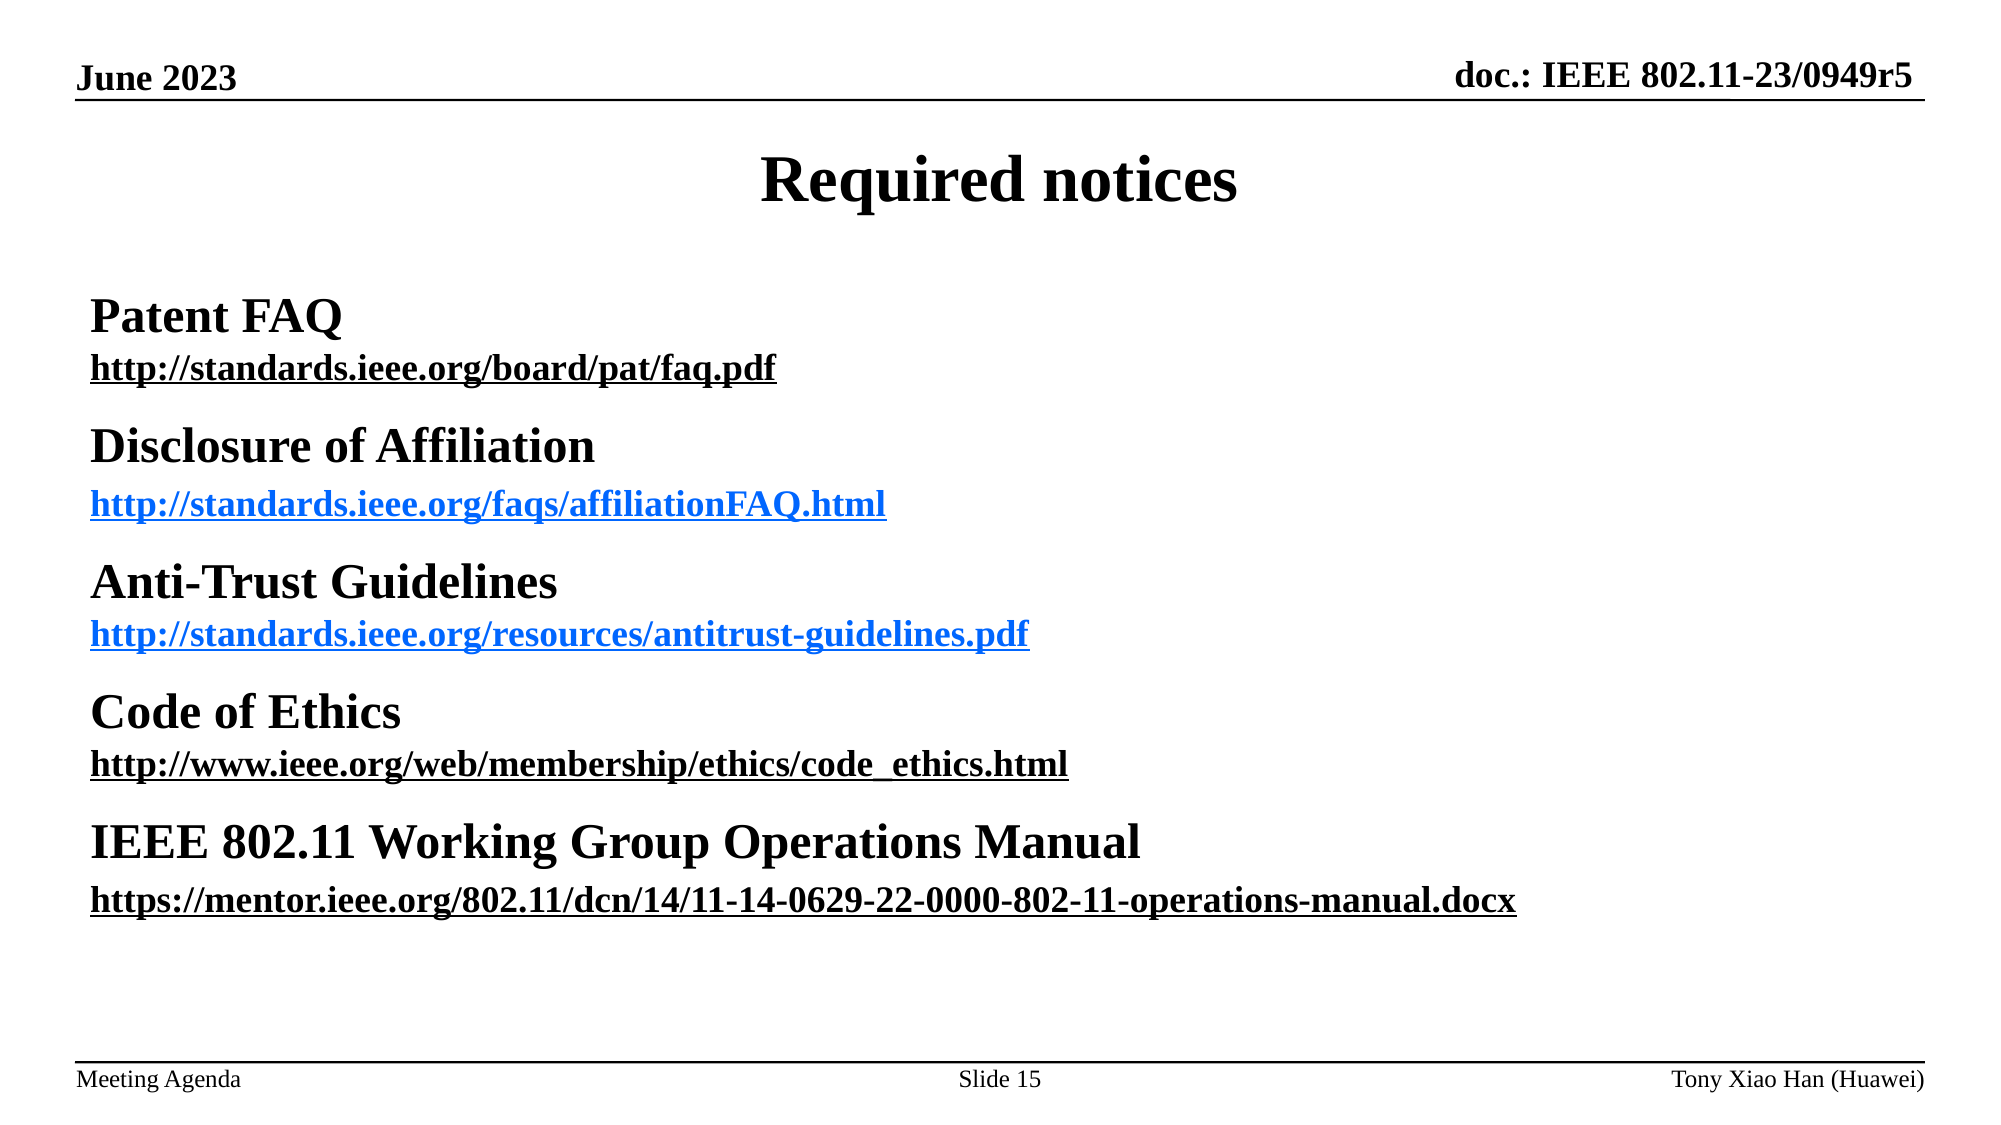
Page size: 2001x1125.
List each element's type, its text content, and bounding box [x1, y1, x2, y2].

text_box Patent FAQ http://standards.ieee.org/board/pat/faq.pdf Disclosure of Affiliation http://standards.ieee.org/faqs/affiliationFAQ.html Anti-Trust Guidelines http://standards.ieee.org/resources/antitrust-guidelines.pdf Code of Ethics http://www.ieee.org/web/membership/ethics/code_ethics.html IEEE 802.11 Working Group Operations Manual https://mentor.ieee.org/802.11/dcn/14/11-14-0629-22-0000-802-11-operations-manual.docx [75, 275, 1925, 1050]
text_box Required notices [362, 87, 1638, 263]
